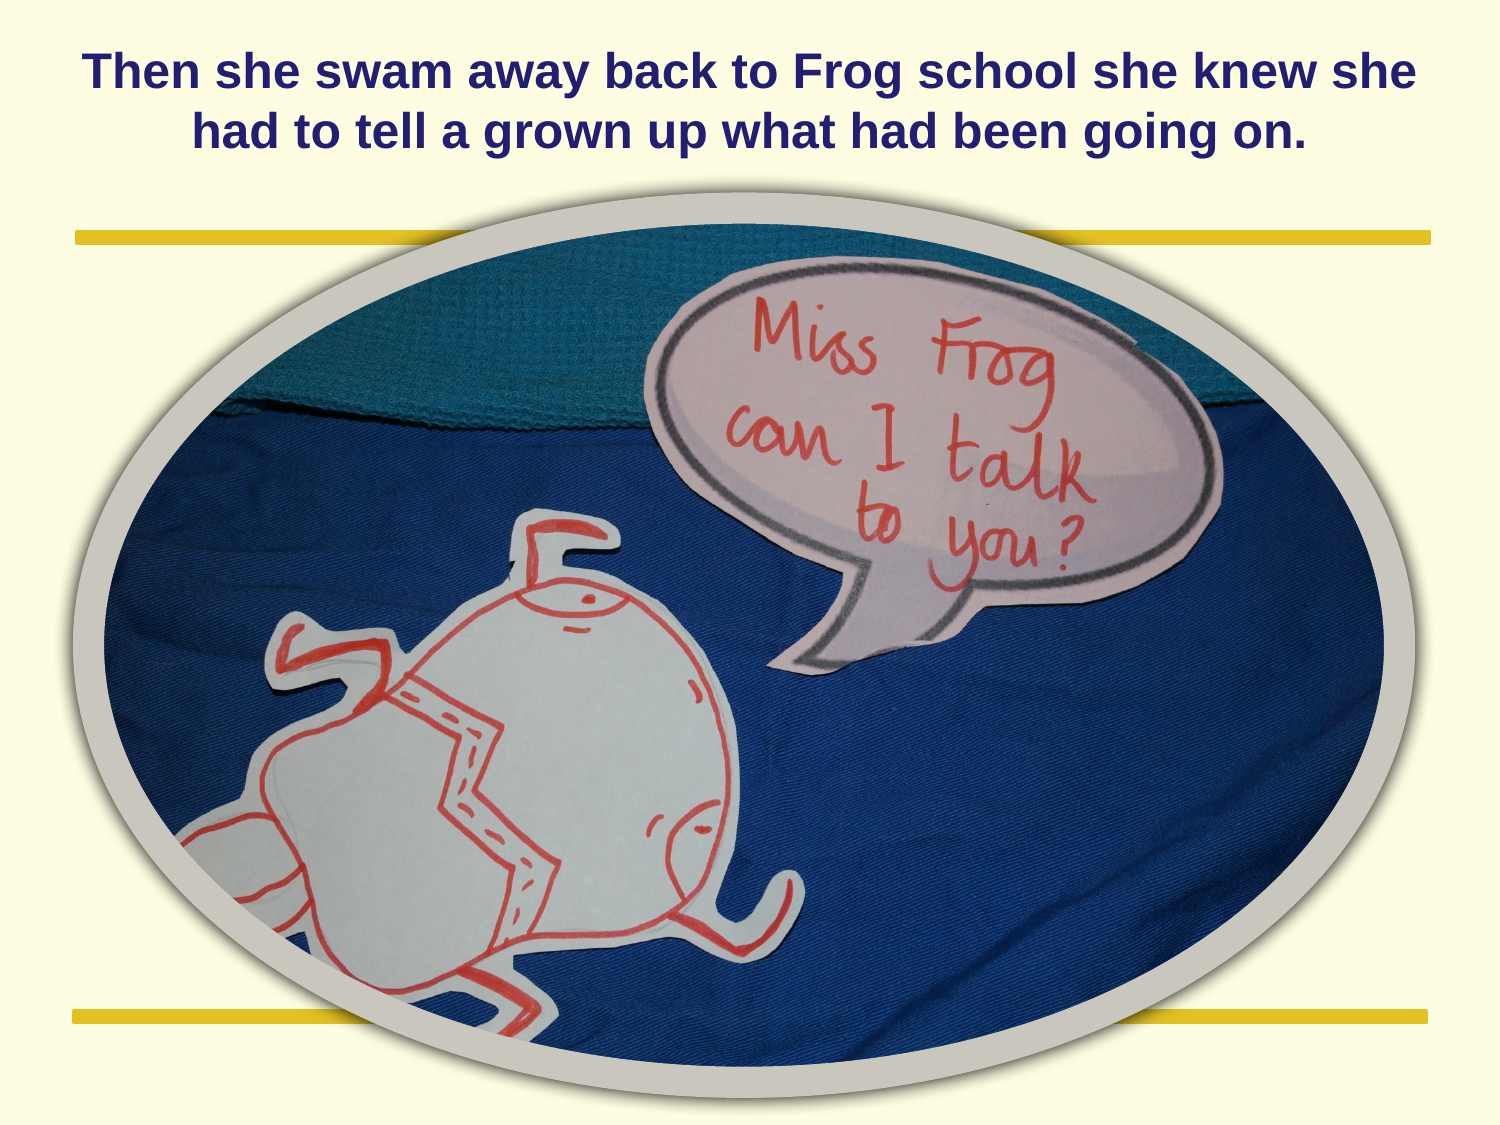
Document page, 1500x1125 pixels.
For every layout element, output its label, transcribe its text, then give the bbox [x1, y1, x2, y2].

text_box Then she swam away back to Frog school she knew she had to tell a grown up what had been going on. [29, 30, 1471, 166]
picture [88, 207, 1400, 1083]
